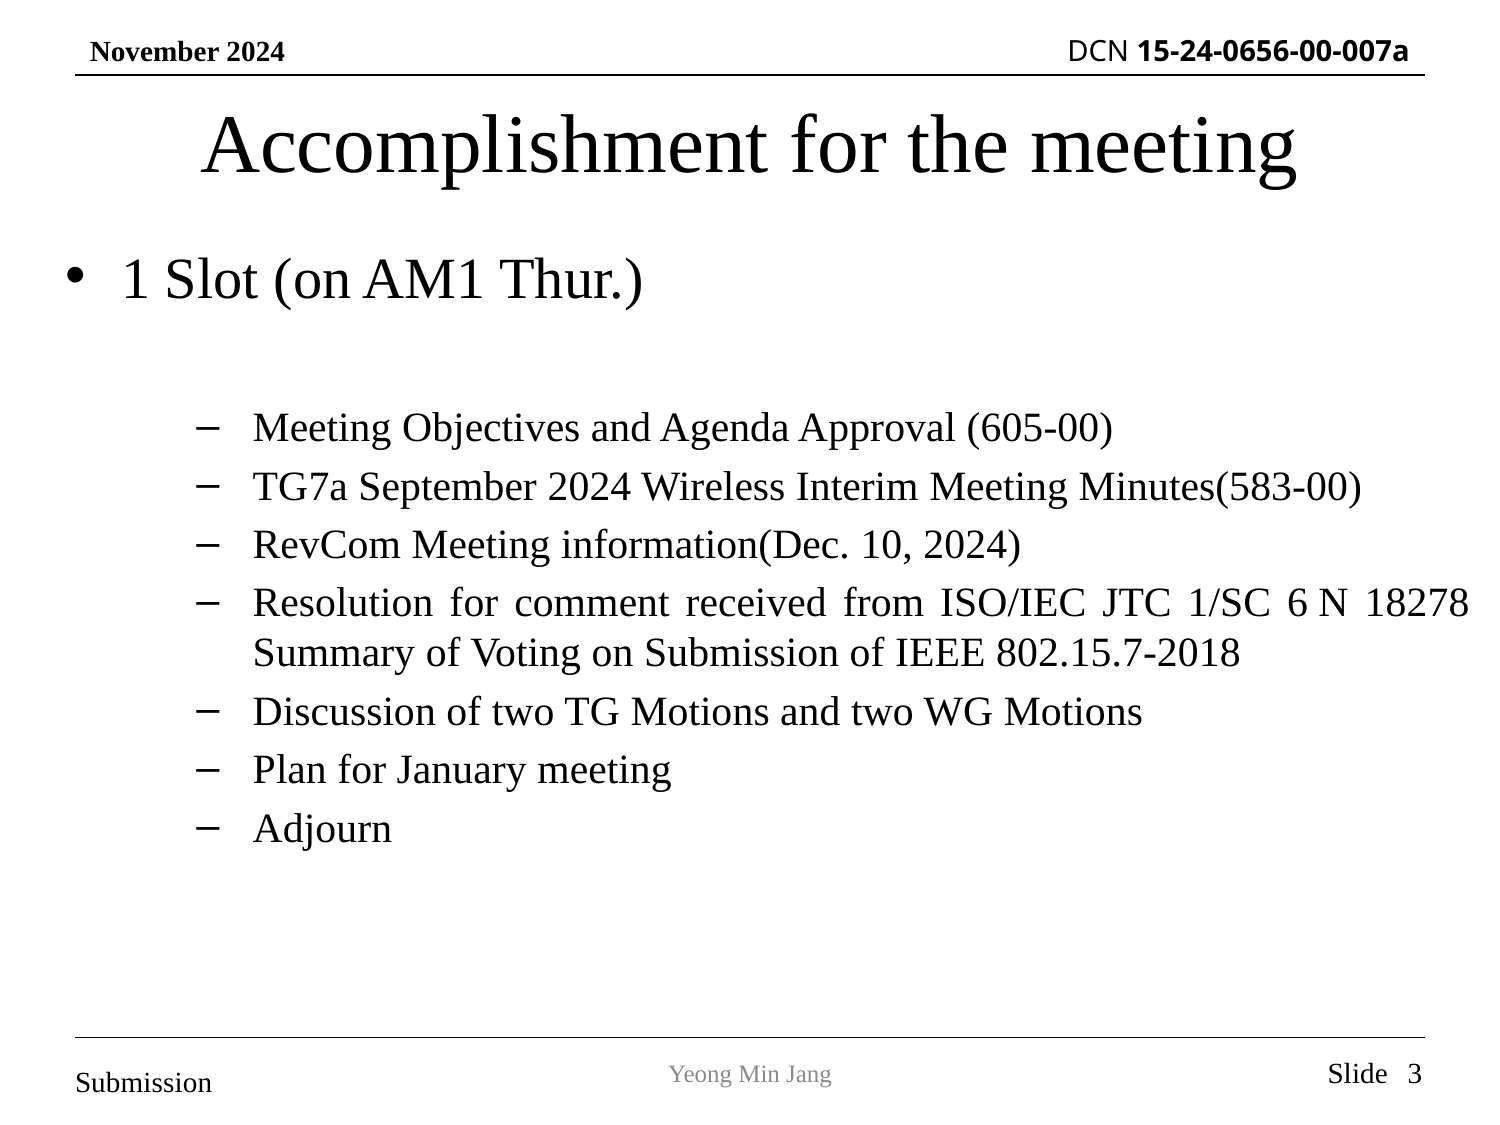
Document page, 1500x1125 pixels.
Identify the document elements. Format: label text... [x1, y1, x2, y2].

title Accomplishment for the meeting [75, 45, 1425, 232]
list 1 Slot (on AM1 Thur.) Meeting Objectives and Agenda Approval (605-00) TG7a September 2024 Wireless Interim Meeting Minutes(583-00) RevCom Meeting information(Dec. 10, 2024) Resolution for comment received from ISO/IEC JTC 1/SC 6 N 18278 Summary of Voting on Submission of IEEE 802.15.7-2018 Discussion of two TG Motions and two WG Motions Plan for January meeting Adjourn [50, 232, 1486, 1040]
